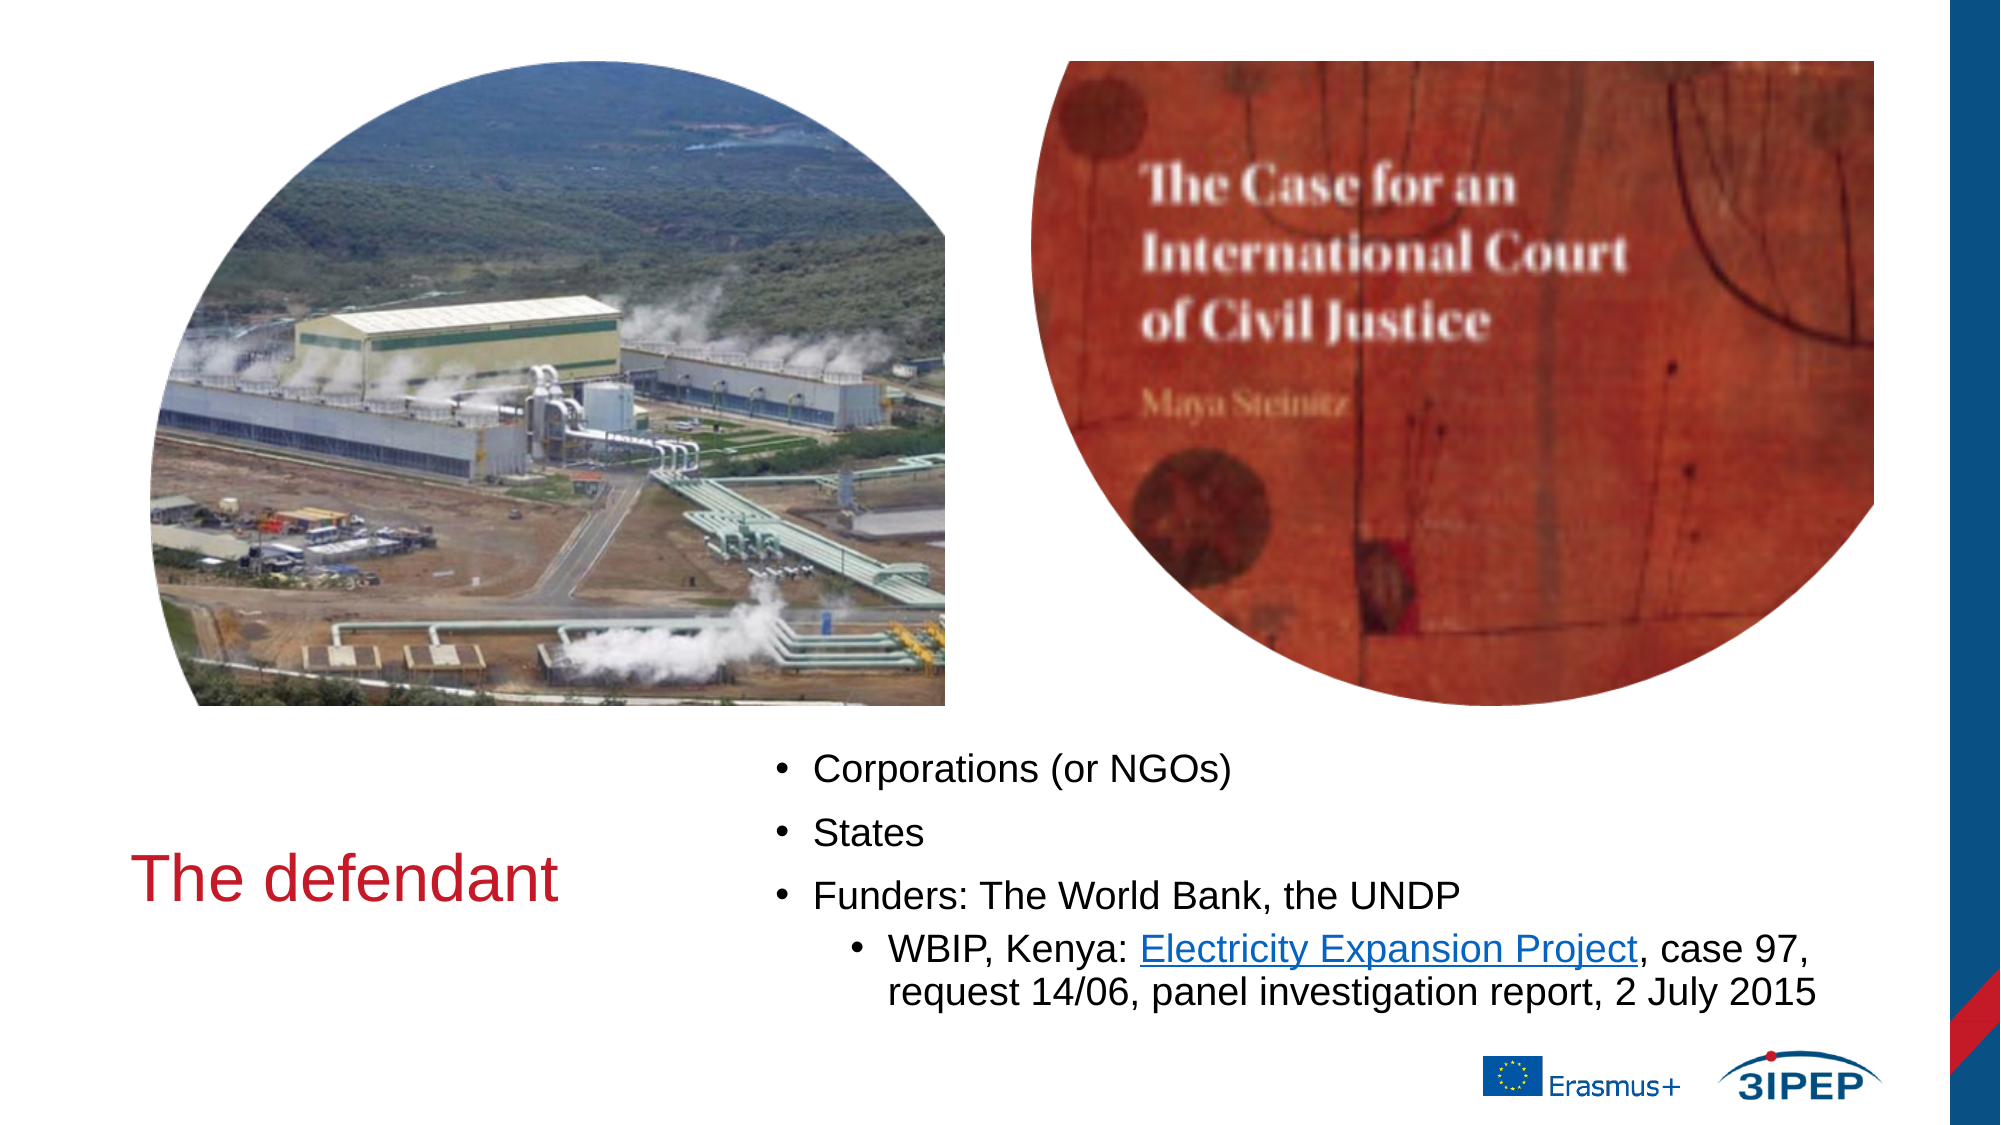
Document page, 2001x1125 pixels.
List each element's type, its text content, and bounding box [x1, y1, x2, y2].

title The defendant [115, 738, 714, 1021]
list Corporations (or NGOs) States Funders: The World Bank, the UNDP WBIP, Kenya: Electricity Expansion Project, case 97, request 14/06, panel investigation report, 2 July 2015 [760, 740, 1885, 1023]
picture [1031, 61, 1874, 706]
picture [1471, 1044, 1691, 1107]
picture [1715, 1039, 1893, 1107]
picture [150, 61, 945, 706]
